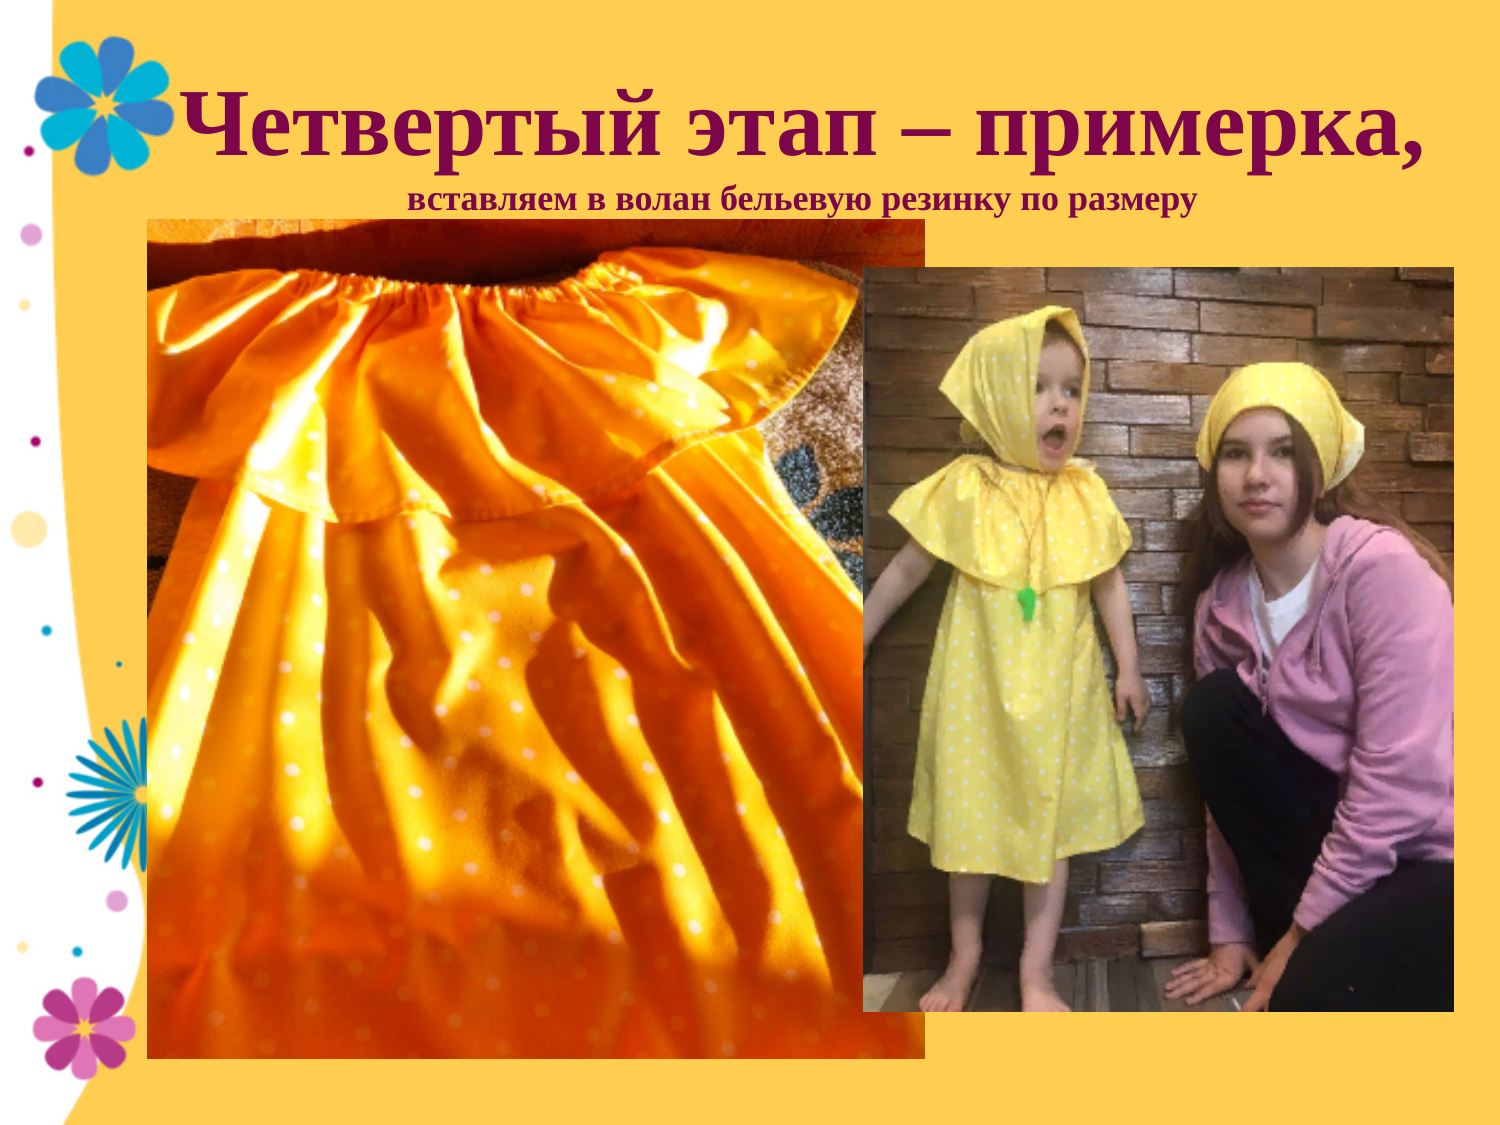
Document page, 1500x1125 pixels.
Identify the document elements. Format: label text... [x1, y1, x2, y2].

title Четвертый этап – примерка, вставляем в волан бельевую резинку по размеру [152, 45, 1454, 233]
picture [0, 0, 1500, 1125]
